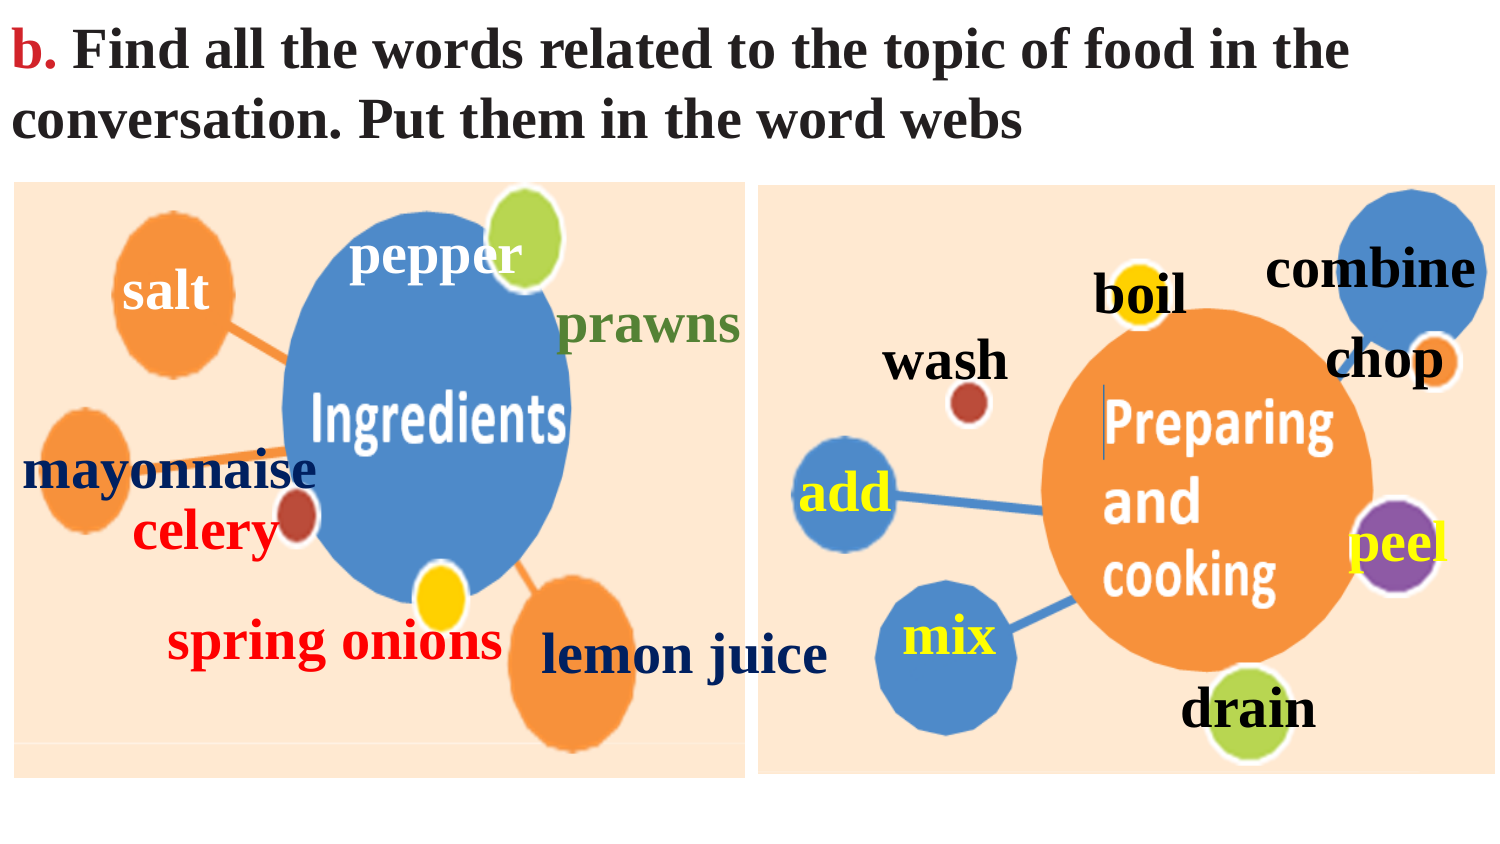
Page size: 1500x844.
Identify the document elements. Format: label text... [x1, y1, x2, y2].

picture [758, 185, 1495, 774]
text_box b. Find all the words related to the topic of food in the conversation. Put them in the word webs [3, 6, 1446, 154]
text_box lemon juice [746, 611, 758, 690]
text_box combine [1495, 225, 1500, 303]
text_box prawns [746, 280, 758, 359]
picture [14, 182, 746, 778]
